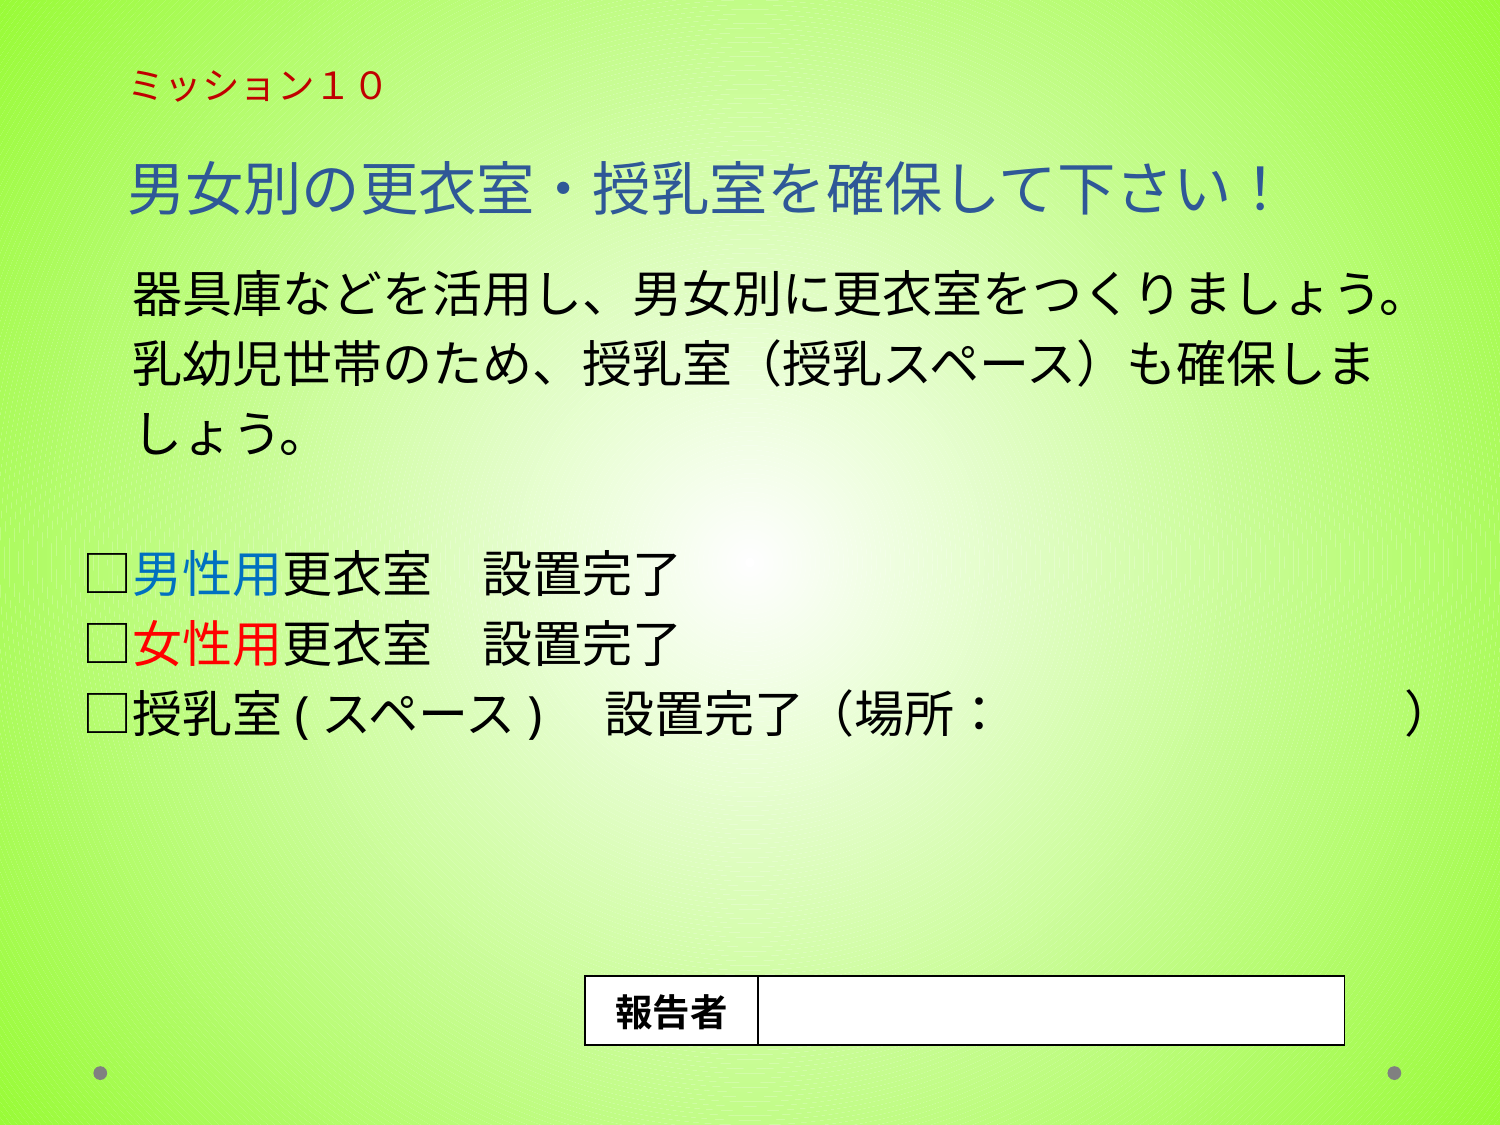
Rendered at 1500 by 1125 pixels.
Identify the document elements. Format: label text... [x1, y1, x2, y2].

table_header [759, 977, 1344, 1044]
table_header 報告者 [586, 977, 757, 1044]
text_box [135, 760, 1376, 953]
subtitle 器具庫などを活用し、男女別に更衣室をつくりましょう。 乳幼児世帯のため、授乳室（授乳スペース）も確保しま しょう。 □男性用更衣室 設置完了 □女性用更衣室 設置完了 □授乳室(スペース) 設置完了（場所： ） [17, 255, 1483, 870]
title ミッション１０ 男女別の更衣室・授乳室を確保して下さい！ [112, 54, 1388, 234]
